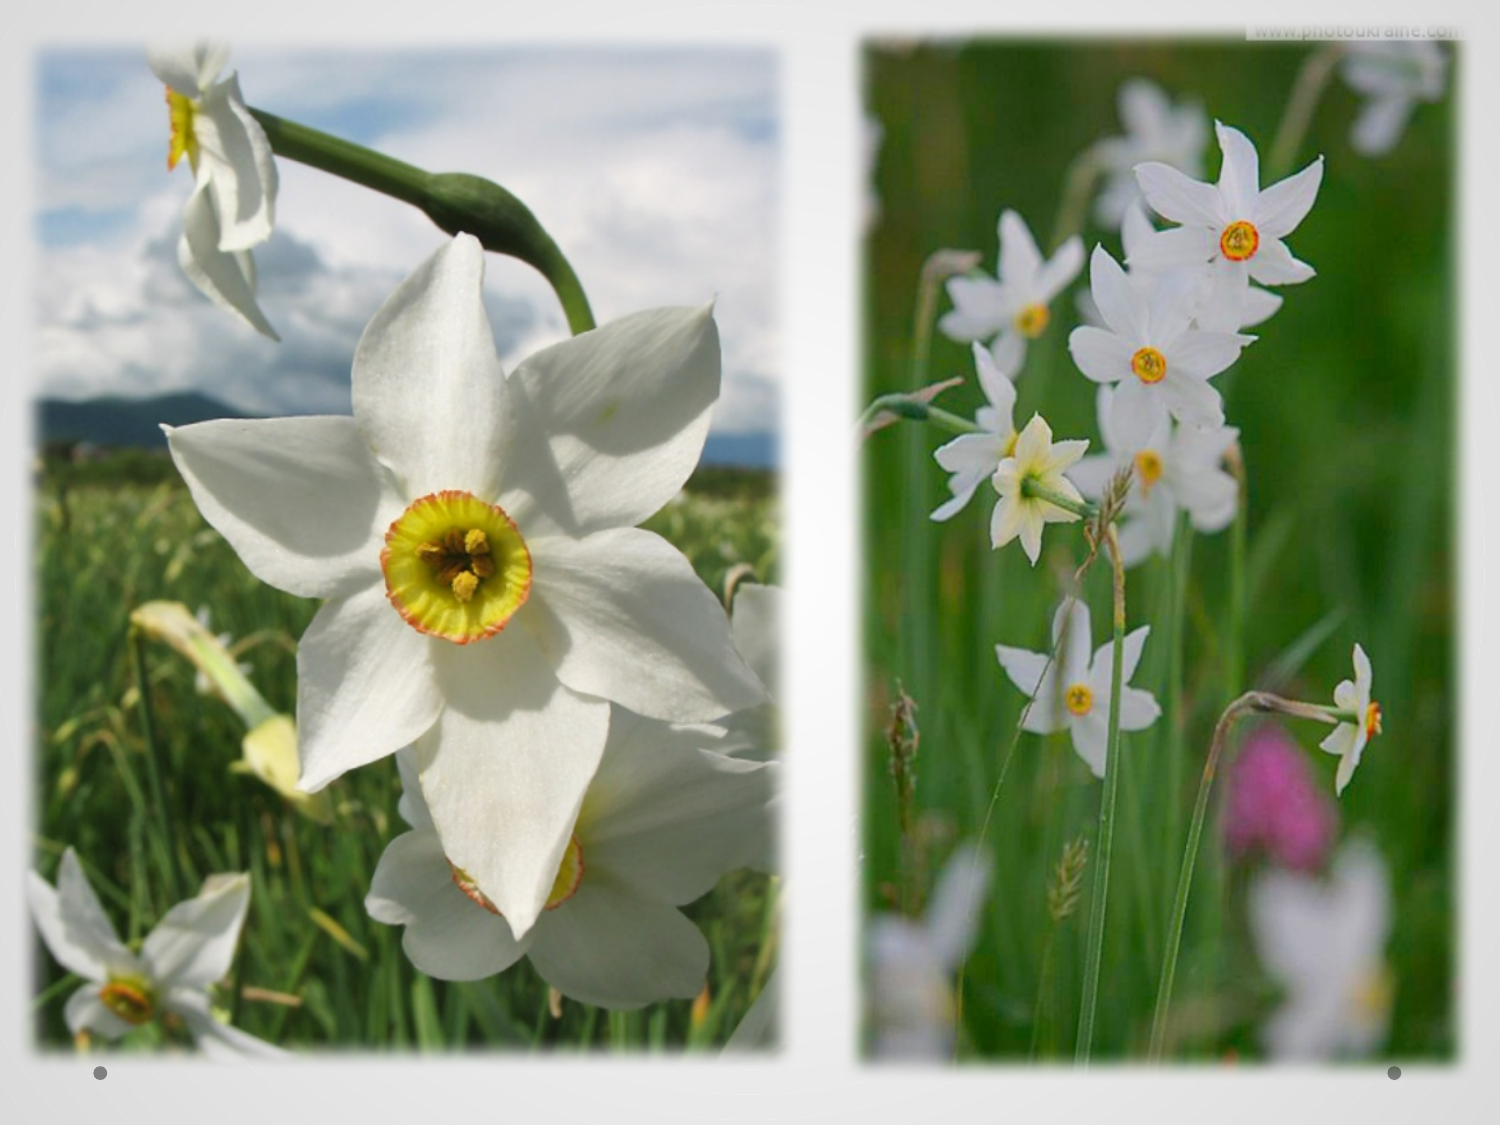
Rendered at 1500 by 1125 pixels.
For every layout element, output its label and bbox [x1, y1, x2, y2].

list [17, 30, 798, 1070]
picture [844, 18, 1475, 1083]
